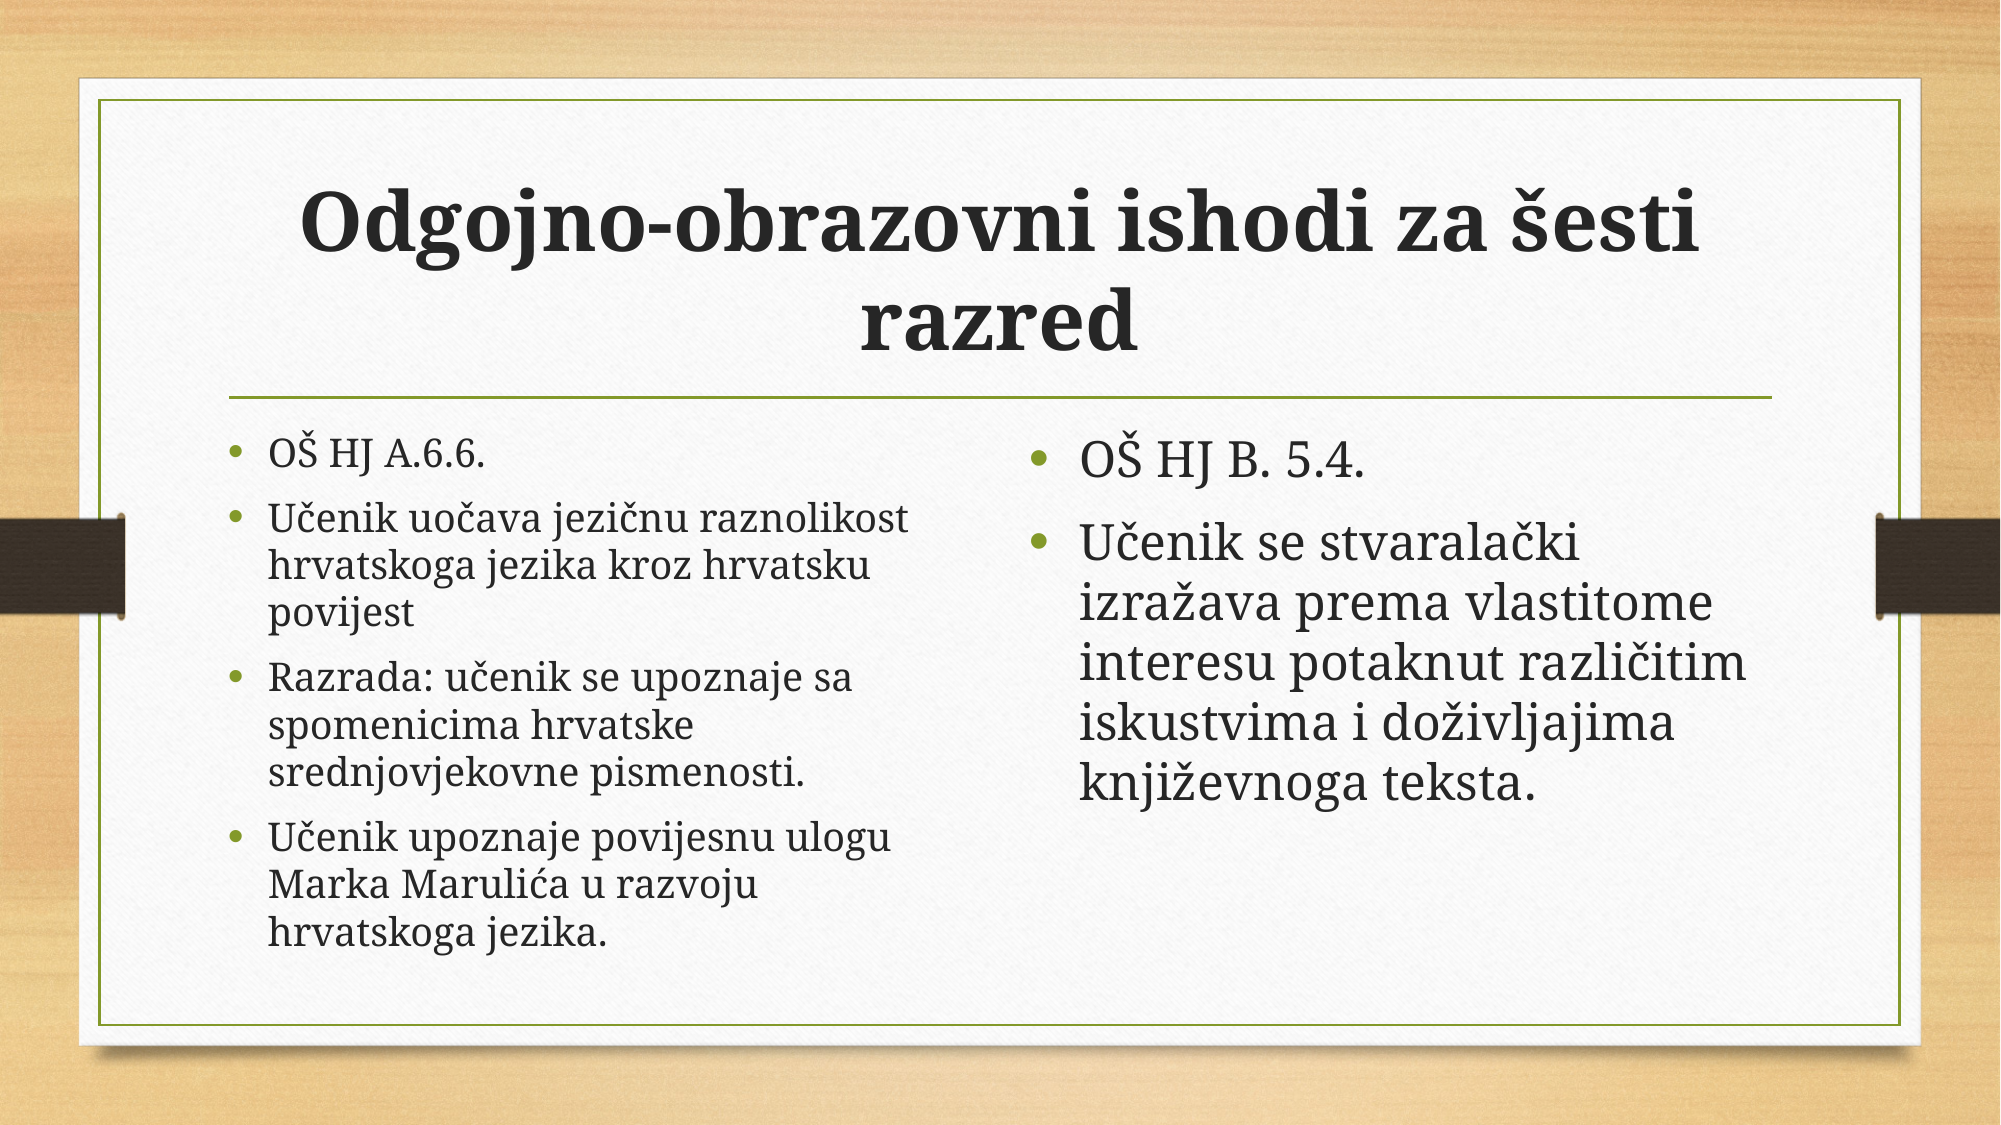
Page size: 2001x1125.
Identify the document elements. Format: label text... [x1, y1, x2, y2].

picture [0, 0, 2001, 1125]
title Odgojno-obrazovni ishodi za šesti razred [212, 161, 1788, 375]
list OŠ HJ B. 5.4. Učenik se stvaralački izražava prema vlastitome interesu potaknut različitim iskustvima i doživljajima književnoga teksta. [1013, 420, 1788, 963]
list OŠ HJ A.6.6. Učenik uočava jezičnu raznolikost hrvatskoga jezika kroz hrvatsku povijest Razrada: učenik se upoznaje sa spomenicima hrvatske srednjovjekovne pismenosti. Učenik upoznaje povijesnu ulogu Marka Marulića u razvoju hrvatskoga jezika. [213, 420, 987, 963]
